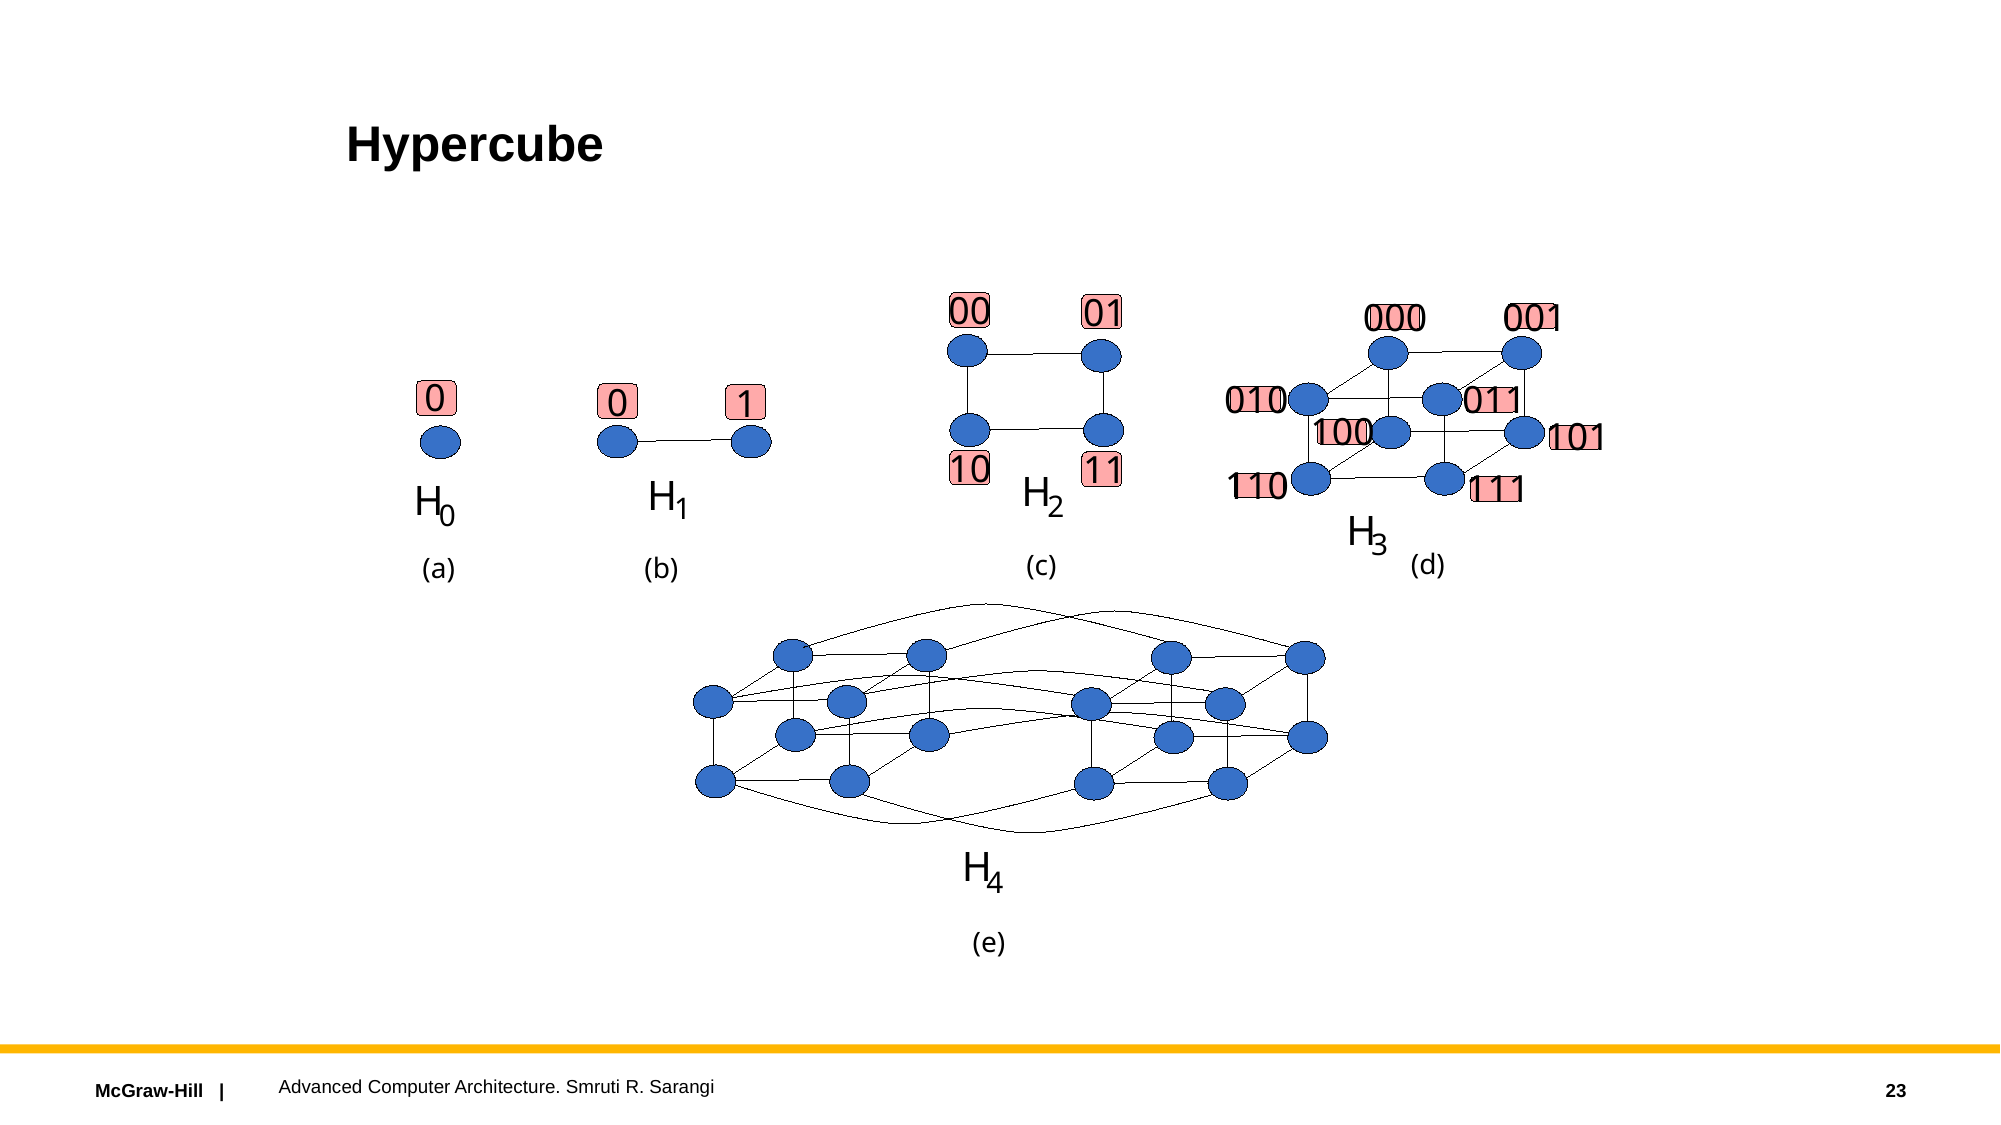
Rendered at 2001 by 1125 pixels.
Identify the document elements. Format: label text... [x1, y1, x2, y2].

text_box 111 [1465, 465, 1531, 511]
text_box 4 [986, 863, 1004, 900]
text_box [1083, 413, 1124, 446]
text_box (c) [1026, 547, 1057, 582]
text_box 11 [1083, 446, 1127, 492]
text_box 10 [948, 445, 992, 491]
text_box [930, 670, 1171, 696]
text_box 3 [1371, 525, 1389, 562]
text_box [930, 695, 1074, 699]
text_box [1071, 610, 1289, 652]
text_box [827, 685, 867, 719]
text_box H [413, 474, 444, 524]
text_box H [647, 469, 678, 519]
text_box [829, 764, 870, 798]
text_box 2 [1047, 488, 1065, 524]
text_box 0 [424, 373, 446, 419]
text_box [906, 647, 947, 672]
text_box [1205, 687, 1246, 721]
text_box 011 [1462, 376, 1527, 422]
text_box [1424, 462, 1465, 496]
text_box [1291, 462, 1331, 496]
text_box [1289, 382, 1329, 416]
text_box [1207, 767, 1248, 801]
text_box [947, 334, 988, 367]
text_box [390, 290, 1653, 981]
text_box [1285, 641, 1326, 675]
text_box [1172, 685, 1211, 694]
text_box [693, 685, 734, 719]
text_box (a) [422, 550, 456, 585]
text_box [865, 682, 929, 696]
text_box [597, 425, 638, 458]
text_box [629, 383, 638, 419]
text_box H [1021, 465, 1052, 515]
text_box [416, 380, 424, 416]
text_box 010 [1224, 375, 1289, 421]
footer Advanced Computer Architecture. Smruti R. Sarangi [263, 1067, 1464, 1105]
text_box (d) [1410, 546, 1446, 581]
text_box [731, 425, 772, 458]
text_box 100 [1310, 407, 1375, 453]
text_box [794, 675, 929, 700]
text_box [850, 712, 929, 733]
text_box [597, 383, 606, 419]
text_box (b) [644, 550, 679, 585]
text_box [950, 714, 1091, 738]
text_box [930, 676, 954, 682]
text_box Hypercube [346, 87, 1259, 203]
text_box [1151, 641, 1192, 675]
text_box [757, 384, 766, 420]
text_box [736, 781, 1075, 824]
text_box [909, 718, 950, 752]
text_box [420, 425, 461, 459]
text_box [1071, 687, 1112, 721]
text_box H [1346, 504, 1377, 554]
text_box 0 [606, 378, 629, 424]
text_box [930, 708, 1065, 733]
text_box [1092, 712, 1171, 737]
text_box [1368, 340, 1409, 370]
text_box [733, 687, 793, 700]
text_box [773, 639, 813, 672]
text_box 01 [1083, 288, 1127, 334]
text_box [948, 791, 1212, 833]
text_box (e) [972, 923, 1006, 958]
text_box [1074, 767, 1115, 801]
text_box [1501, 339, 1542, 370]
text_box H [961, 841, 993, 890]
text_box [803, 603, 1165, 648]
slide_number 23 [1711, 1071, 1922, 1109]
text_box [446, 380, 457, 416]
text_box [1172, 716, 1227, 736]
text_box [1228, 723, 1288, 736]
text_box [1153, 720, 1194, 754]
text_box [815, 724, 849, 733]
text_box [695, 764, 736, 798]
text_box 1 [735, 379, 757, 425]
text_box 000 [1362, 294, 1428, 340]
text_box [949, 413, 991, 445]
text_box 110 [1224, 461, 1290, 507]
text_box 1 [674, 490, 692, 526]
text_box [775, 718, 816, 752]
text_box 101 [1545, 413, 1610, 459]
text_box 00 [948, 287, 992, 333]
text_box [1375, 416, 1411, 449]
text_box [1422, 382, 1462, 416]
text_box [1504, 416, 1545, 449]
text_box [725, 384, 735, 420]
text_box [946, 644, 1158, 655]
text_box 001 [1502, 293, 1567, 339]
text_box [1287, 720, 1328, 754]
text_box 0 [438, 497, 456, 533]
text_box [1081, 339, 1122, 373]
